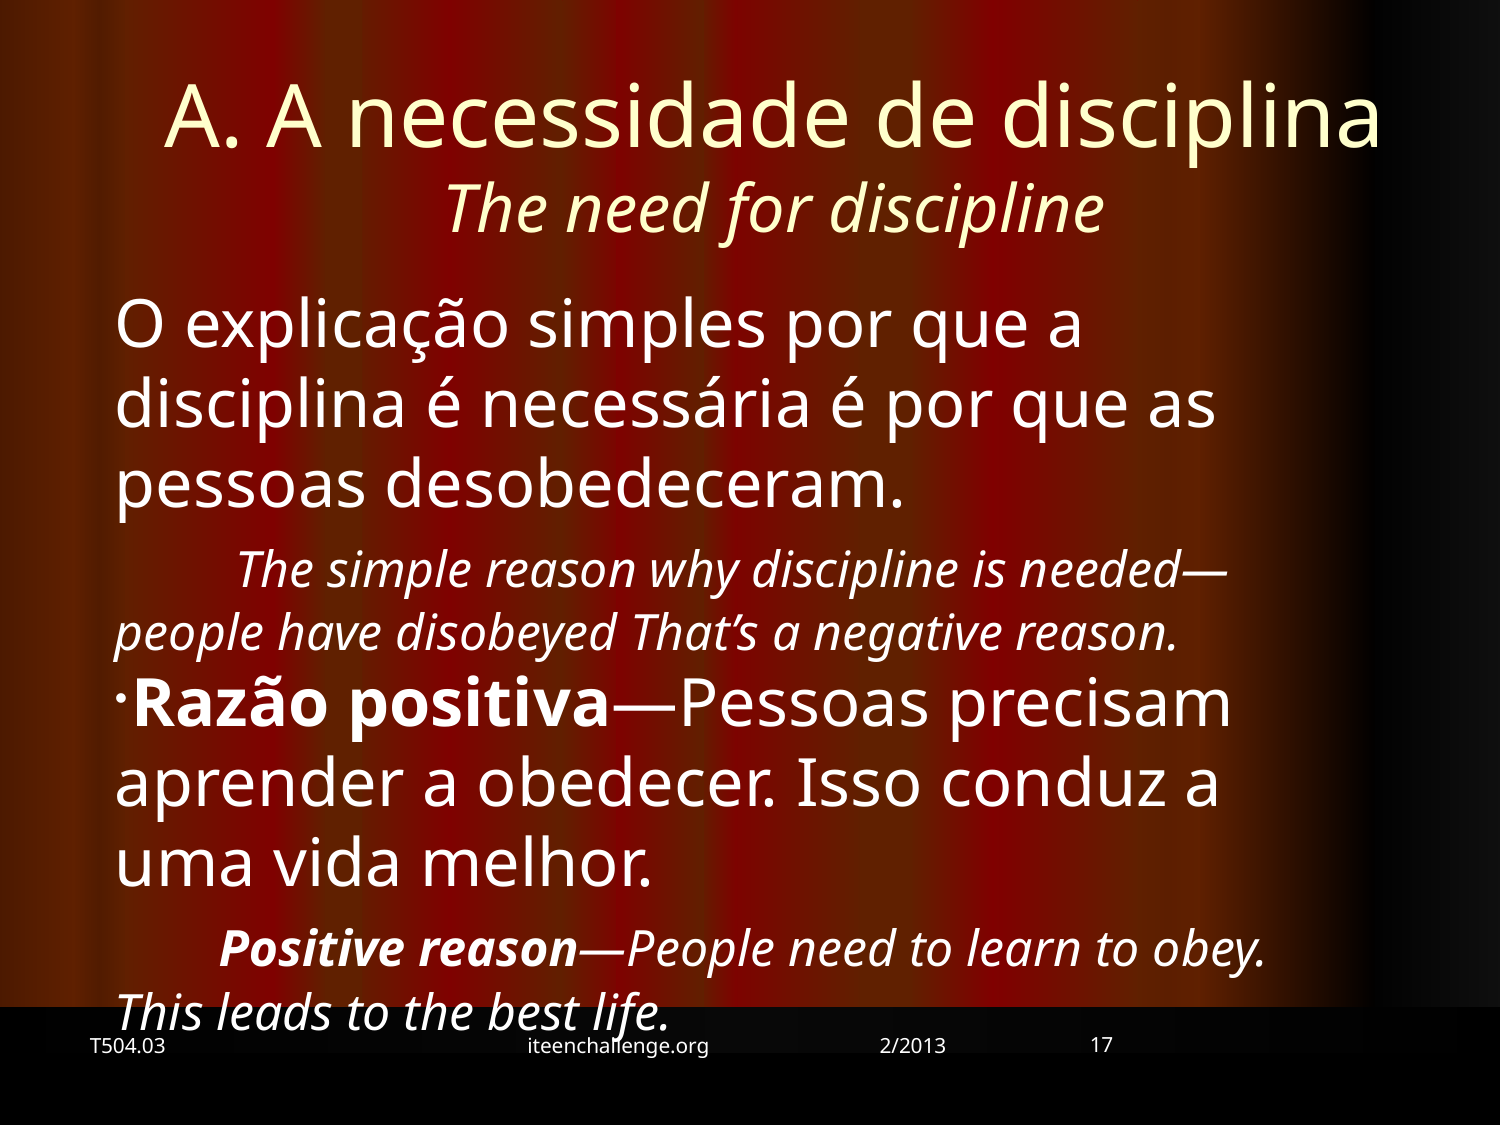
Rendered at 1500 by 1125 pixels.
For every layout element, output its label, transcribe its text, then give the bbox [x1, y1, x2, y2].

text_box 17 [1074, 1024, 1425, 1099]
text_box iteenchallenge.org 2/2013 [512, 1024, 988, 1100]
text_box T504.03 [75, 1024, 425, 1100]
text_box O explicação simples por que a disciplina é necessária é por que as pessoas desobedeceram. The simple reason why discipline is needed—people have disobeyed That’s a negative reason. Razão positiva—Pessoas precisam aprender a obedecer. Isso conduz a uma vida melhor. Positive reason—People need to learn to obey. This leads to the best life. [100, 273, 1376, 971]
text_box A. A necessidade de disciplina The need for discipline [112, 42, 1438, 263]
